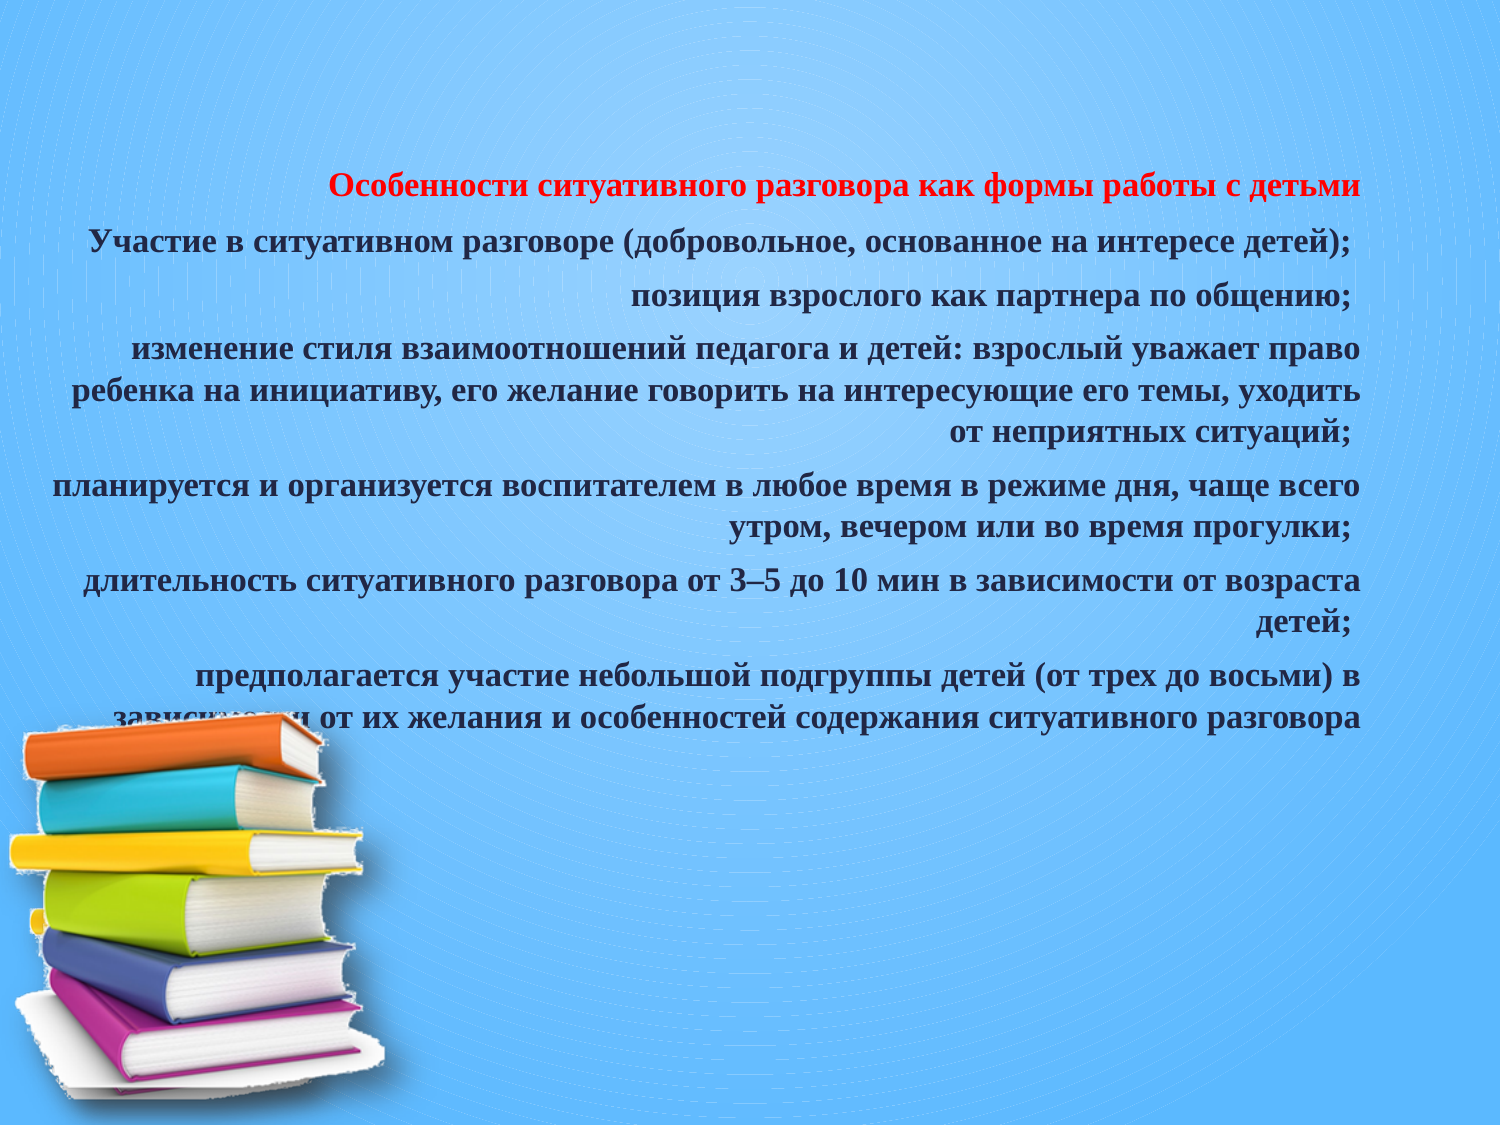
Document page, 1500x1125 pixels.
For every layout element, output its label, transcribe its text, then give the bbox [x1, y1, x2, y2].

picture [0, 672, 452, 1125]
list Особенности ситуативного разговора как формы работы с детьми Участие в ситуативном разговоре (добровольное, основанное на интересе детей); позиция взрослого как партнера по общению; изменение стиля взаимоотношений педагога и детей: взрослый уважает право ребенка на инициативу, его желание говорить на интересующие его темы, уходить от неприятных ситуаций; планируется и организуется воспитателем в любое время в режиме дня, чаще всего утром, вечером или во время прогулки; длительность ситуативного разговора от 3–5 до 10 мин в зависимости от возраста детей; предполагается участие небольшой подгруппы детей (от трех до восьми) в зависимости от их желания и особенностей содержания ситуативного разговора [29, 0, 1377, 752]
